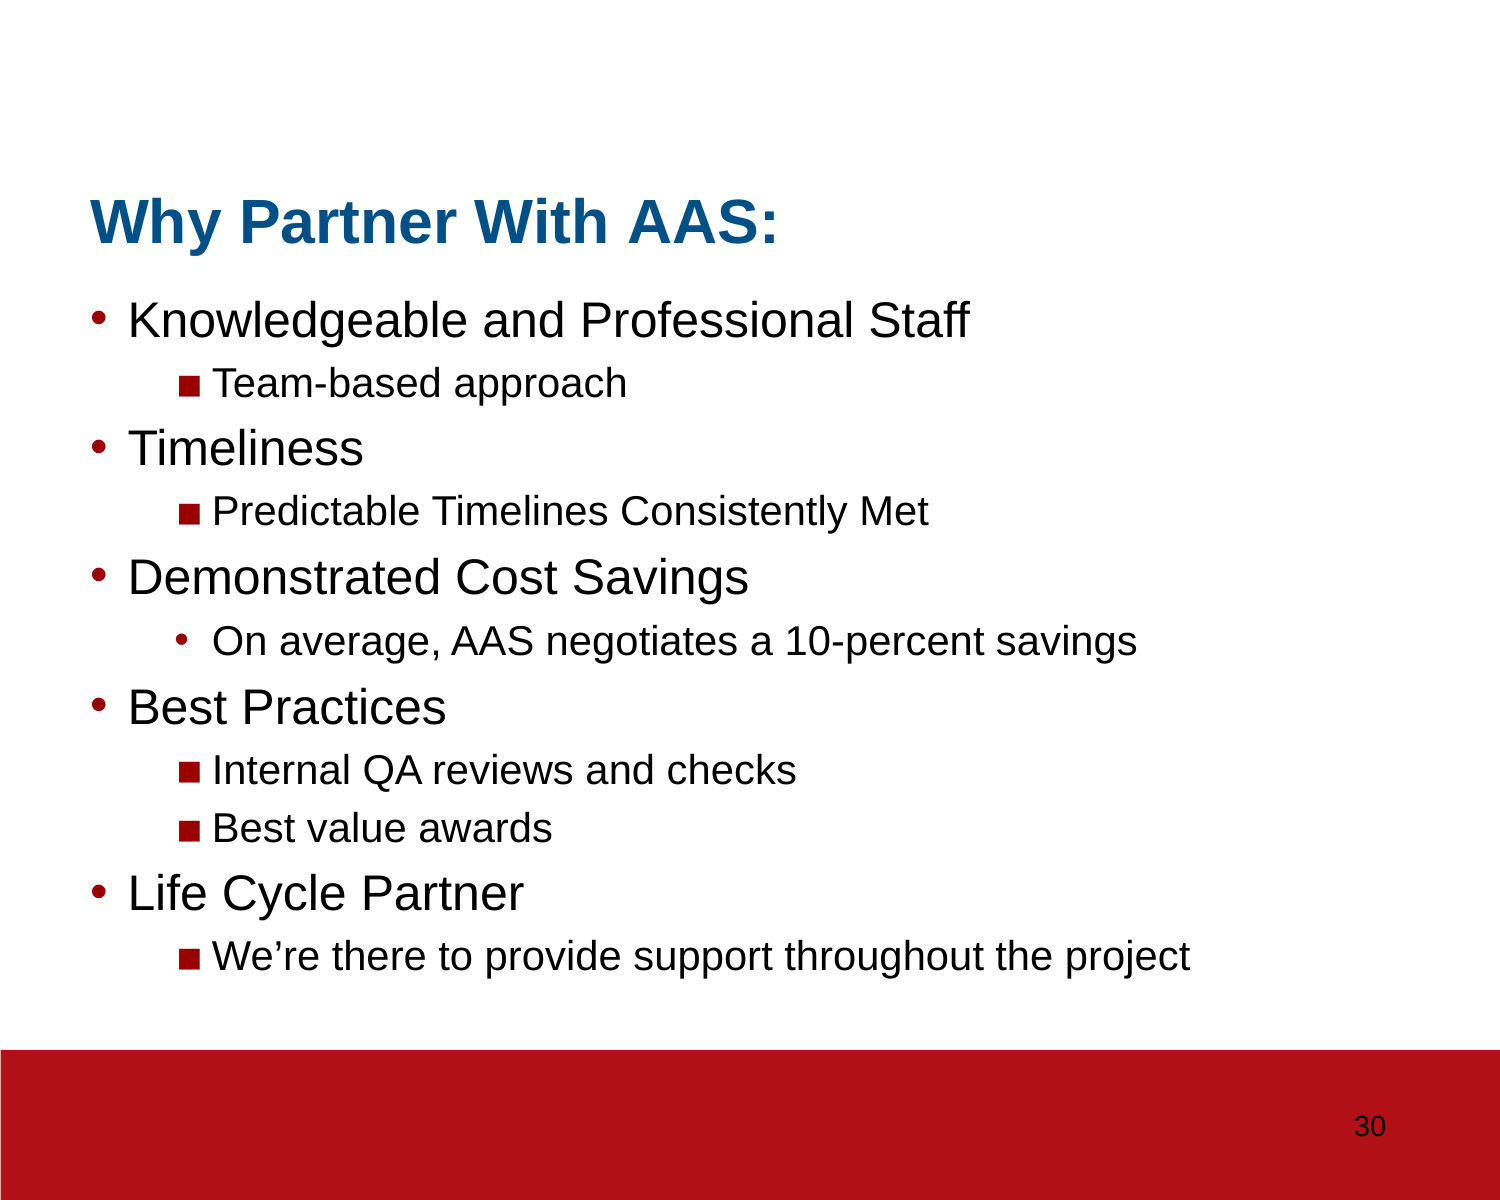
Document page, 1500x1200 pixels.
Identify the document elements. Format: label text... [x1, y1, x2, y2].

title Why Partner With AAS: [75, 173, 1500, 271]
list Knowledgeable and Professional Staff Team-based approach Timeliness Predictable Timelines Consistently Met Demonstrated Cost Savings On average, AAS negotiates a 10-percent savings Best Practices Internal QA reviews and checks Best value awards Life Cycle Partner We’re there to provide support throughout the project [75, 279, 1441, 1094]
slide_number [1365, 1093, 1441, 1174]
